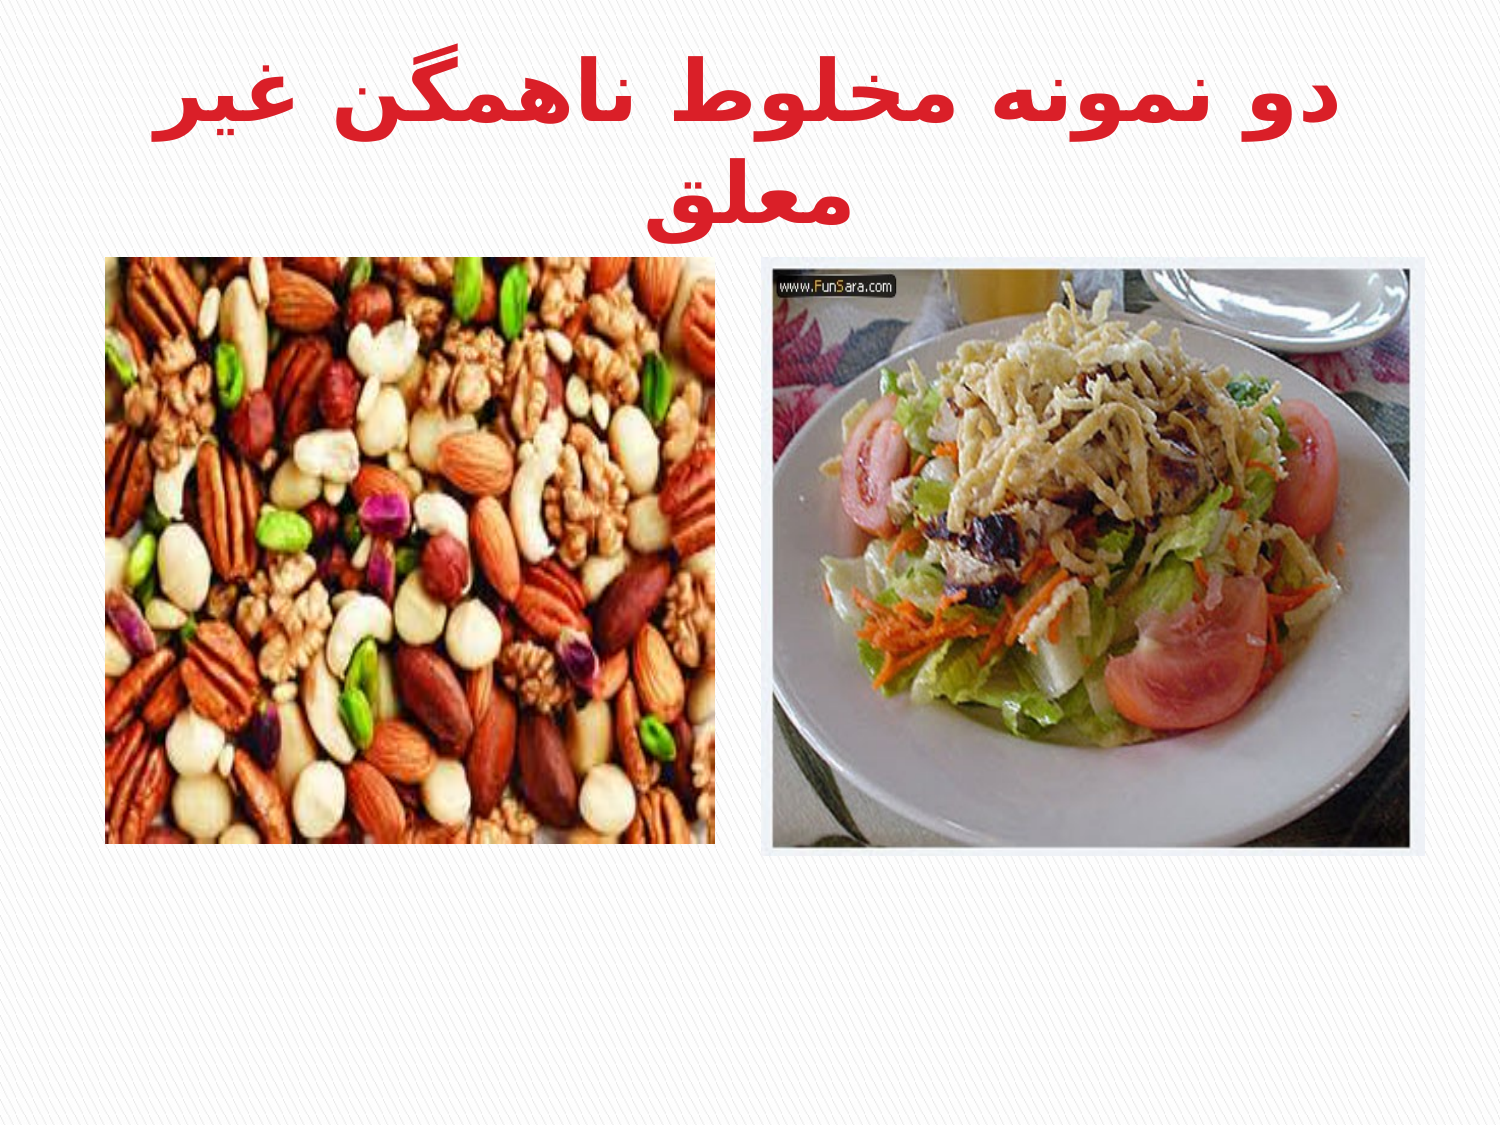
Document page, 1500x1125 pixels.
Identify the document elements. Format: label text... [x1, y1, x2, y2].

title دو نمونه مخلوط ناهمگن غیر معلق [75, 44, 1425, 233]
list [105, 257, 716, 844]
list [761, 257, 1426, 856]
